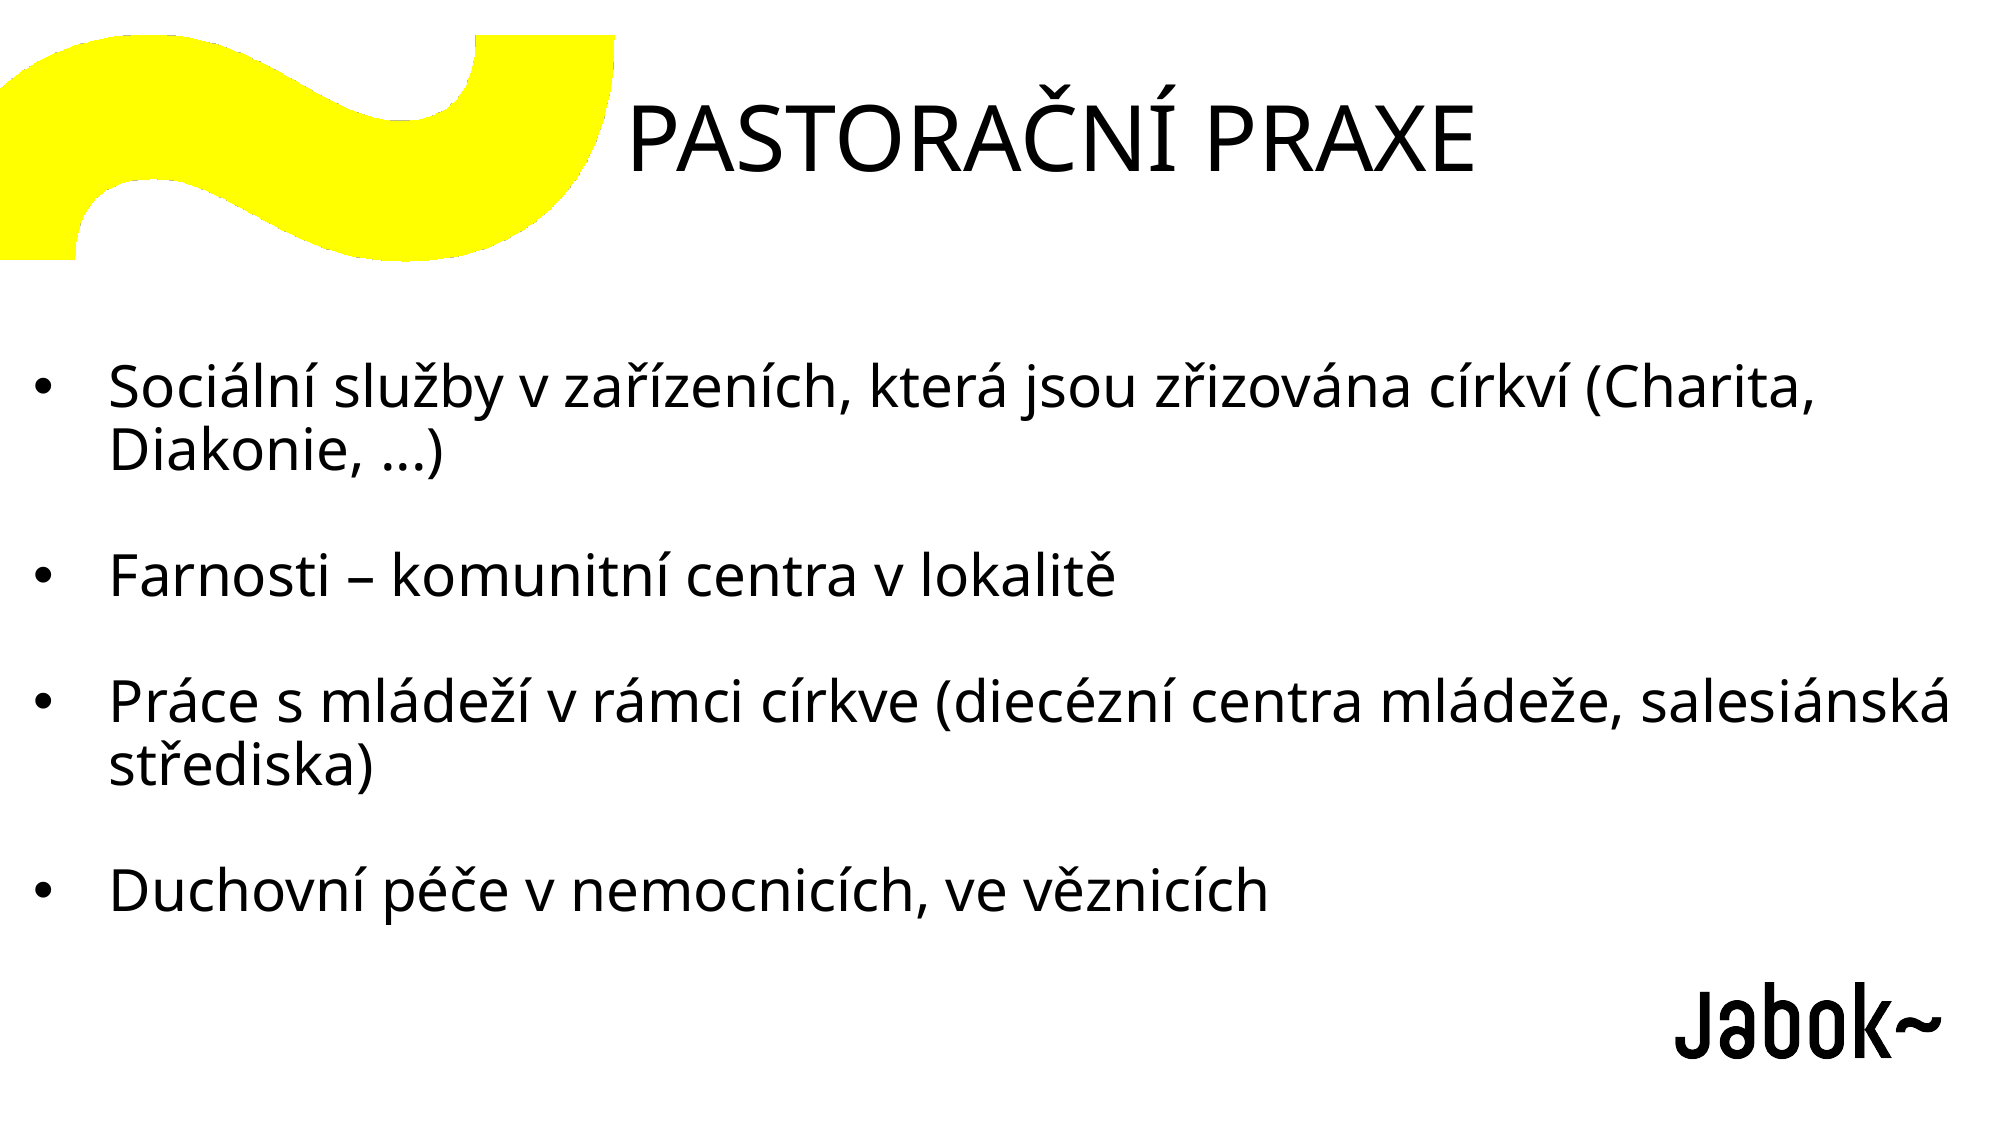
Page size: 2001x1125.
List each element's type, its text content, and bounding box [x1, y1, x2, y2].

title PASTORAČNÍ PRAXE [625, 48, 2000, 237]
subtitle Sociální služby v zařízeních, která jsou zřizována církví (Charita, Diakonie, ...) Farnosti – komunitní centra v lokalitě Práce s mládeží v rámci církve (diecézní centra mládeže, salesiánská střediska) Duchovní péče v nemocnicích, ve věznicích [33, 357, 2000, 1125]
picture [0, 0, 708, 608]
